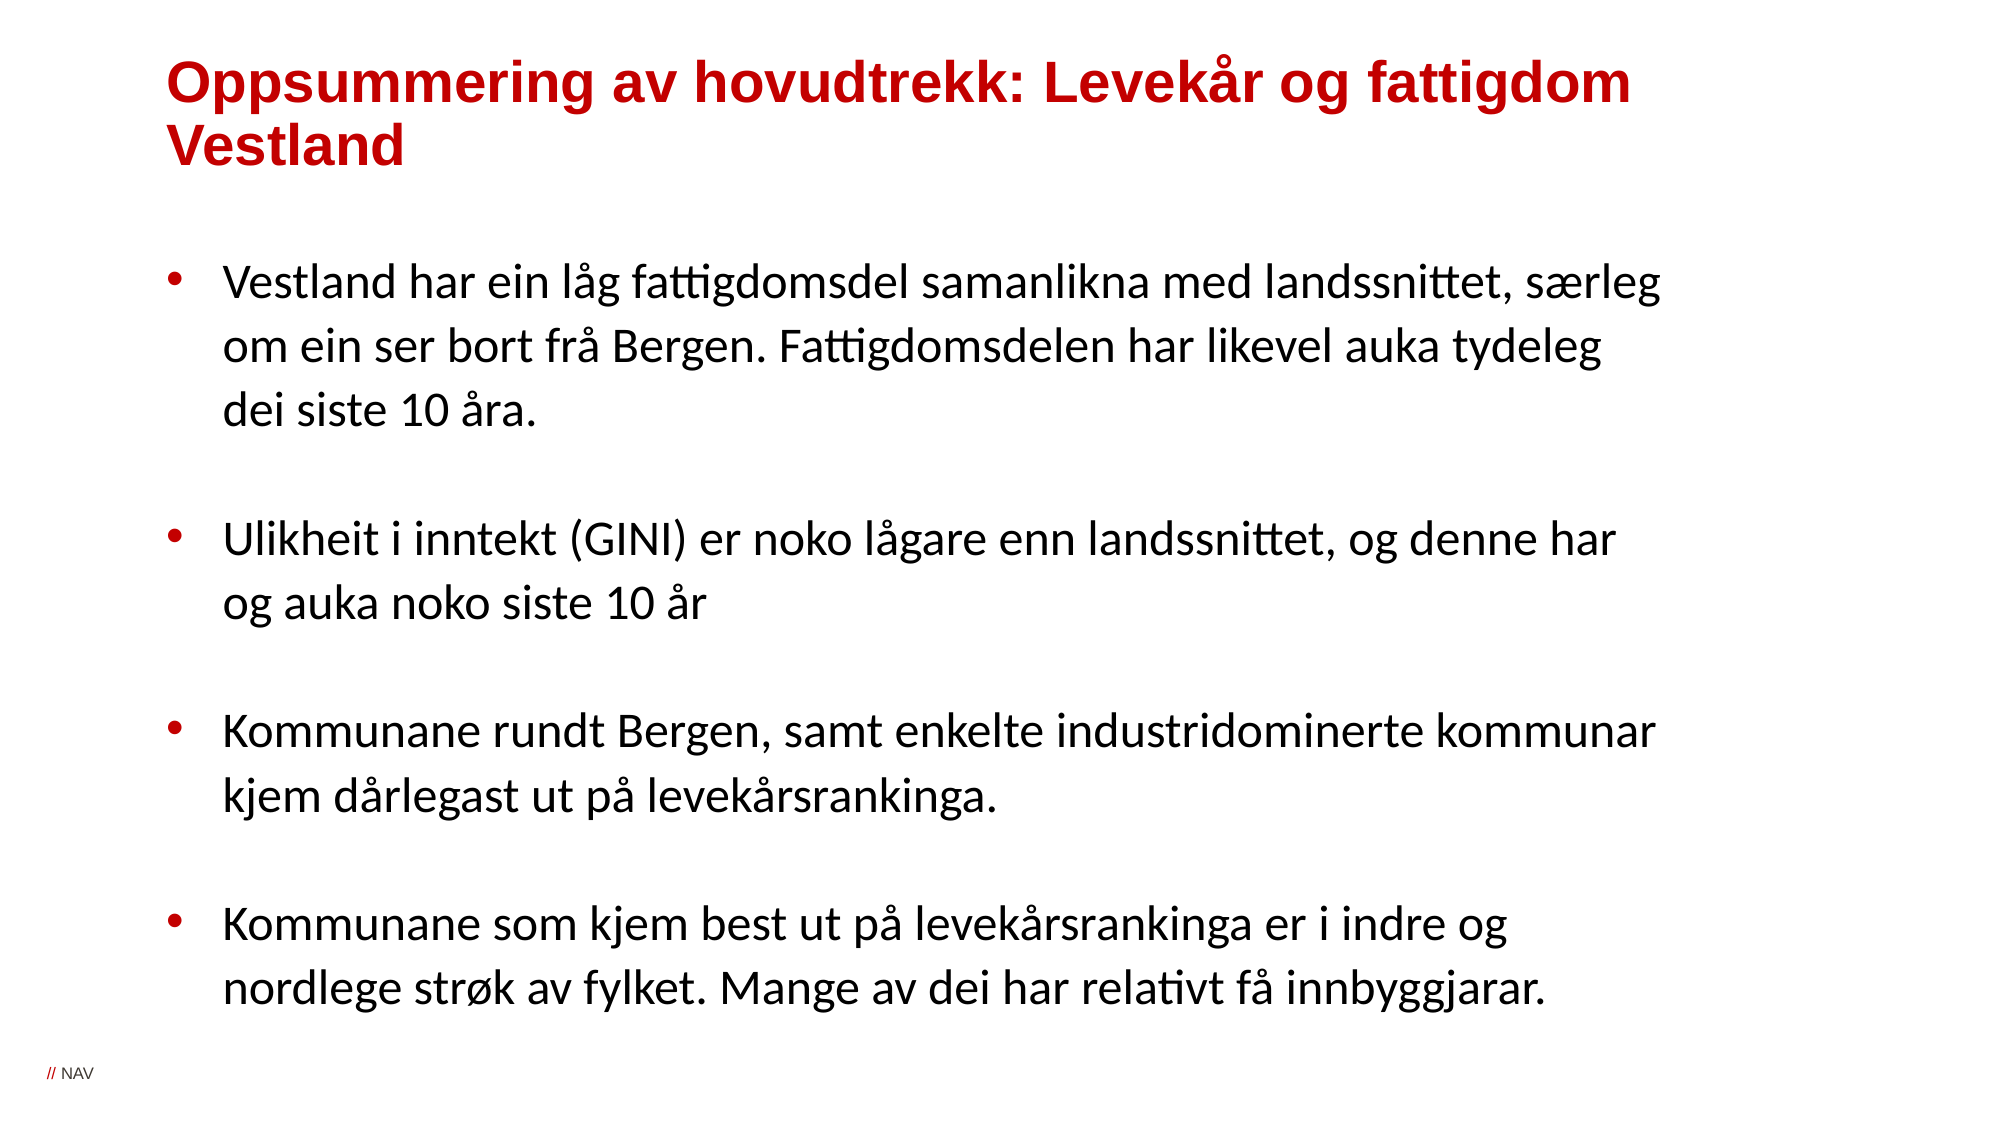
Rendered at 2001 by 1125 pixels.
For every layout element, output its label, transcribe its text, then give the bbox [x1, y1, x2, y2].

title Oppsummering av hovudtrekk: Levekår og fattigdom Vestland [151, 57, 1688, 174]
text_box Vestland har ein låg fattigdomsdel samanlikna med landssnittet, særleg om ein ser bort frå Bergen. Fattigdomsdelen har likevel auka tydeleg dei siste 10 åra. Ulikheit i inntekt (GINI) er noko lågare enn landssnittet, og denne har og auka noko siste 10 år Kommunane rundt Bergen, samt enkelte industridominerte kommunar kjem dårlegast ut på levekårsrankinga. Kommunane som kjem best ut på levekårsrankinga er i indre og nordlege strøk av fylket. Mange av dei har relativt få innbyggjarar. [151, 236, 1688, 1109]
